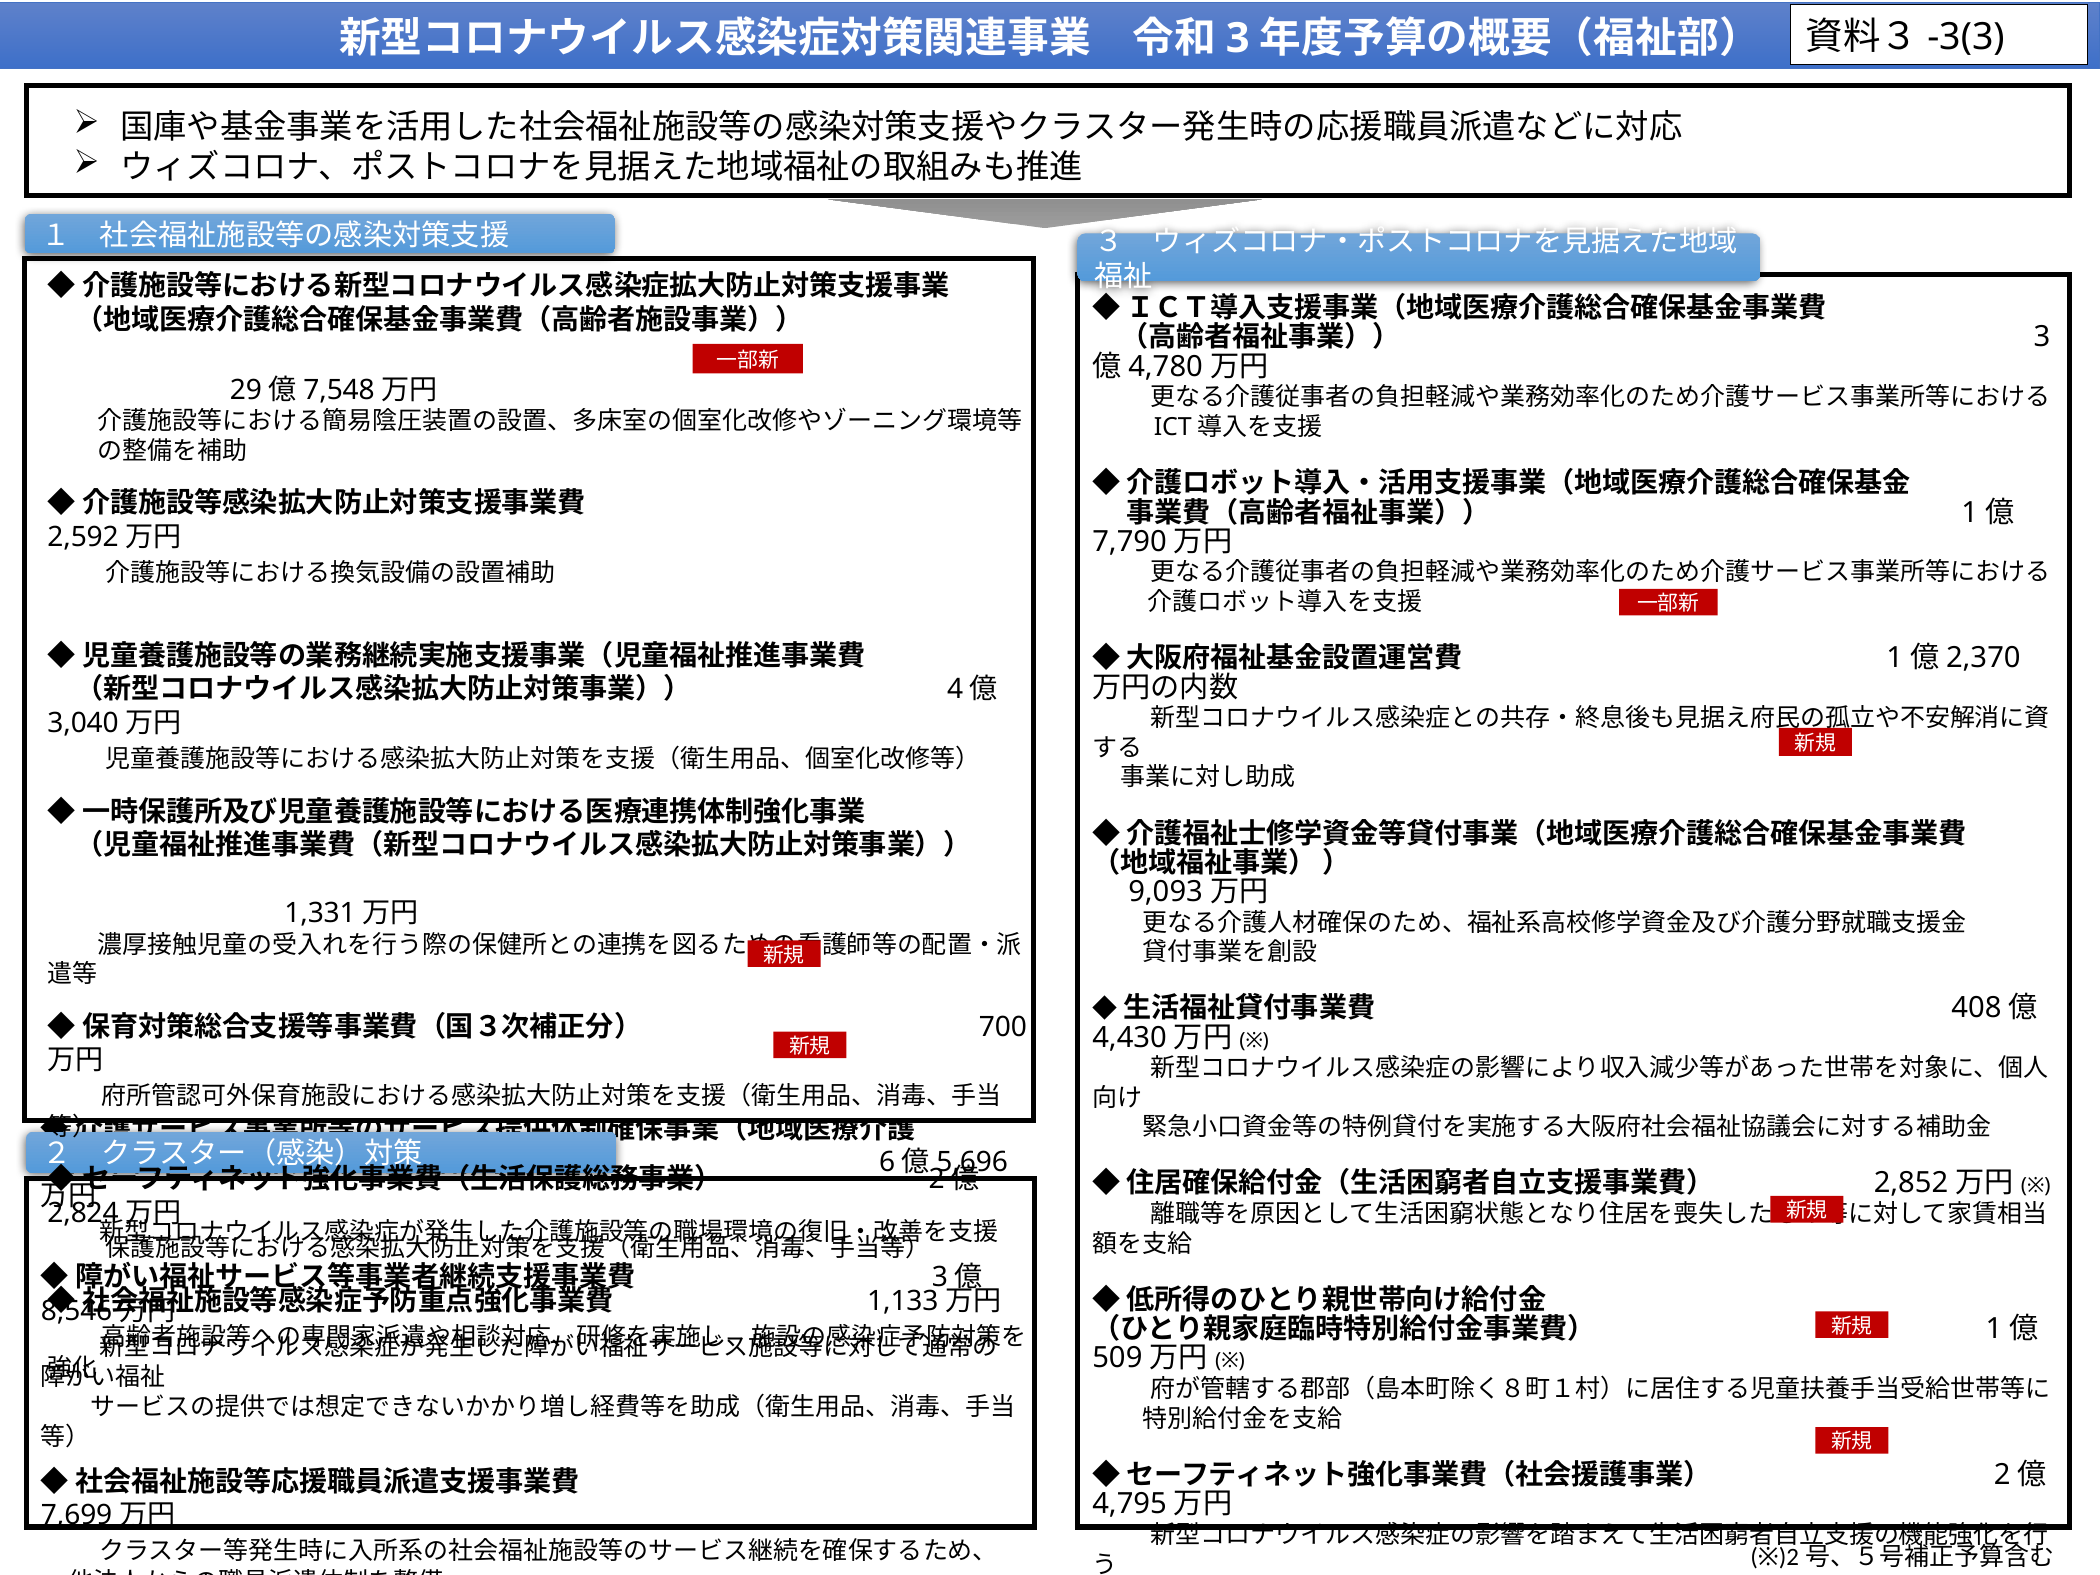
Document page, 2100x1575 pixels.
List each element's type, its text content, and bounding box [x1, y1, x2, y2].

text_box 国庫や基金事業を活用した社会福祉施設等の感染対策支援やクラスター発生時の応援職員派遣などに対応 ウィズコロナ、ポストコロナを見据えた地域福祉の取組みも推進 [58, 97, 1750, 193]
text_box ◆ＩＣＴ導入支援事業（地域医療介護総合確保基金事業費 （高齢者福祉事業）） 3億4,780万円 更なる介護従事者の負担軽減や業務効率化のため介護サービス事業所等における ICT導入を支援 ◆介護ロボット導入・活用支援事業（地域医療介護総合確保基金 事業費（高齢者福祉事業）） 1億7,790万円 更なる介護従事者の負担軽減や業務効率化のため介護サービス事業所等における 介護ロボット導入を支援 ◆大阪府福祉基金設置運営費 1億2,370万円の内数 新型コロナウイルス感染症との共存・終息後も見据え府民の孤立や不安解消に資する 事業に対し助成 ◆介護福祉士修学資金等貸付事業（地域医療介護総合確保基金事業費 （地域福祉事業） ） 9,093万円 更なる介護人材確保のため、福祉系高校修学資金及び介護分野就職支援金 貸付事業を創設 ◆生活福祉貸付事業費 408億4,430万円(※) 新型コロナウイルス感染症の影響により収入減少等があった世帯を対象に、個人向け 緊急小口資金等の特例貸付を実施する大阪府社会福祉協議会に対する補助金 ◆住居確保給付金（生活困窮者自立支援事業費） 2,852万円(※) 離職等を原因として生活困窮状態となり住居を喪失したもの等に対して家賃相当額を支給 ◆低所得のひとり親世帯向け給付金 （ひとり親家庭臨時特別給付金事業費） 1億509万円(※) 府が管轄する郡部（島本町除く８町１村）に居住する児童扶養手当受給世帯等に 特別給付金を支給 ◆セーフティネット強化事業費（社会援護事業） 2億4,795万円 新型コロナウイルス感染症の影響を踏まえて生活困窮者自立支援の機能強化を行う 市町村への補助 ◆セーフティネット強化事業費（障がい福祉事業） 375万円 SNSや電話等リモートでのひきこもり当事者等による支援を実施するための事業を行う 市町村への補助 ◆セーフティネット強化事業費（地域福祉事業） 90万円 権利擁護支援の地域連携ネットワークにおける中核機関等の相談支援・体制整備について、 オンラインの活用を推進する市町村への補助 [1076, 273, 2070, 1528]
text_box 一部新 [1618, 588, 1719, 616]
text_box [25, 85, 2070, 197]
text_box 新規 [1814, 1310, 1889, 1339]
text_box [827, 198, 1263, 229]
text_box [24, 213, 1043, 1121]
text_box (※)2号、５号補正予算含む [1717, 1537, 2088, 1574]
text_box 新規 [1814, 1426, 1889, 1455]
text_box 新型コロナウイルス感染症対策関連事業 令和3年度予算の概要（福祉部） [0, 2, 2100, 69]
text_box 資料３-3(3) [1790, 4, 2088, 65]
text_box ３ ウィズコロナ・ポストコロナを見据えた地域福祉 [1077, 233, 1761, 282]
text_box 新規 [1769, 1195, 1844, 1224]
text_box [26, 1131, 1035, 1527]
text_box 新規 [1778, 727, 1853, 757]
